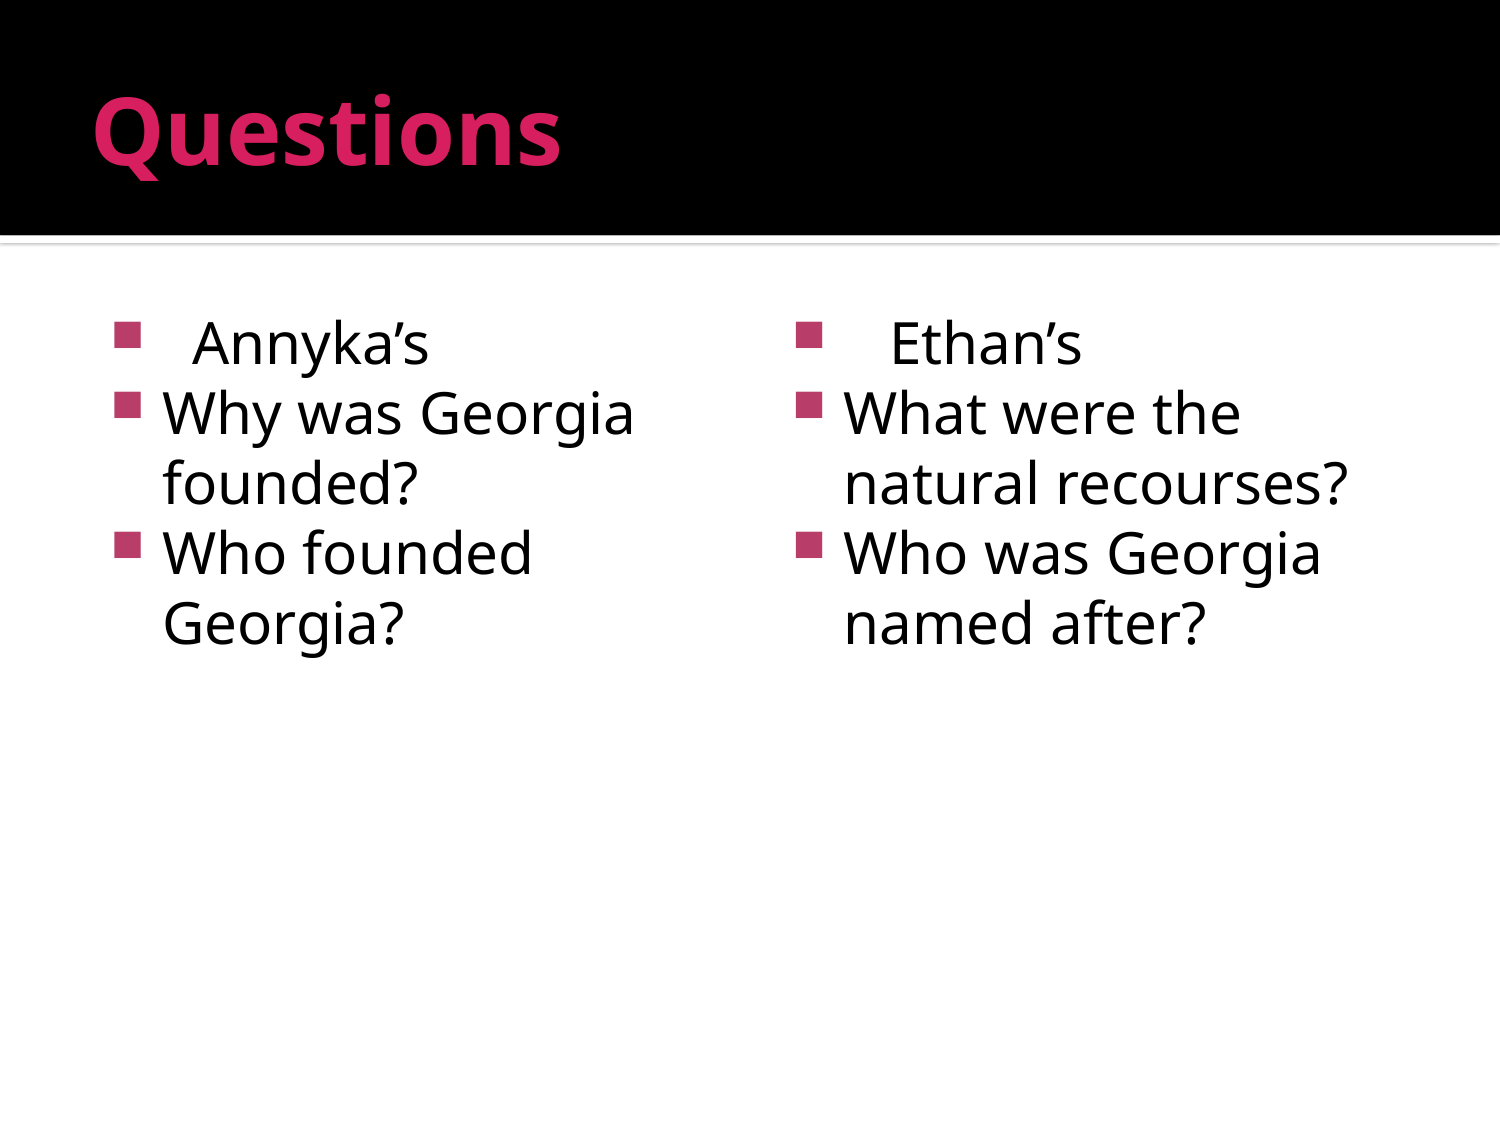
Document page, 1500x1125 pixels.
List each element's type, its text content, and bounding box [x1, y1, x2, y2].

list Ethan’s What were the natural recourses? Who was Georgia named after? [762, 291, 1425, 1050]
title Questions [75, 24, 1425, 231]
list Annyka’s Why was Georgia founded? Who founded Georgia? [75, 291, 738, 1050]
